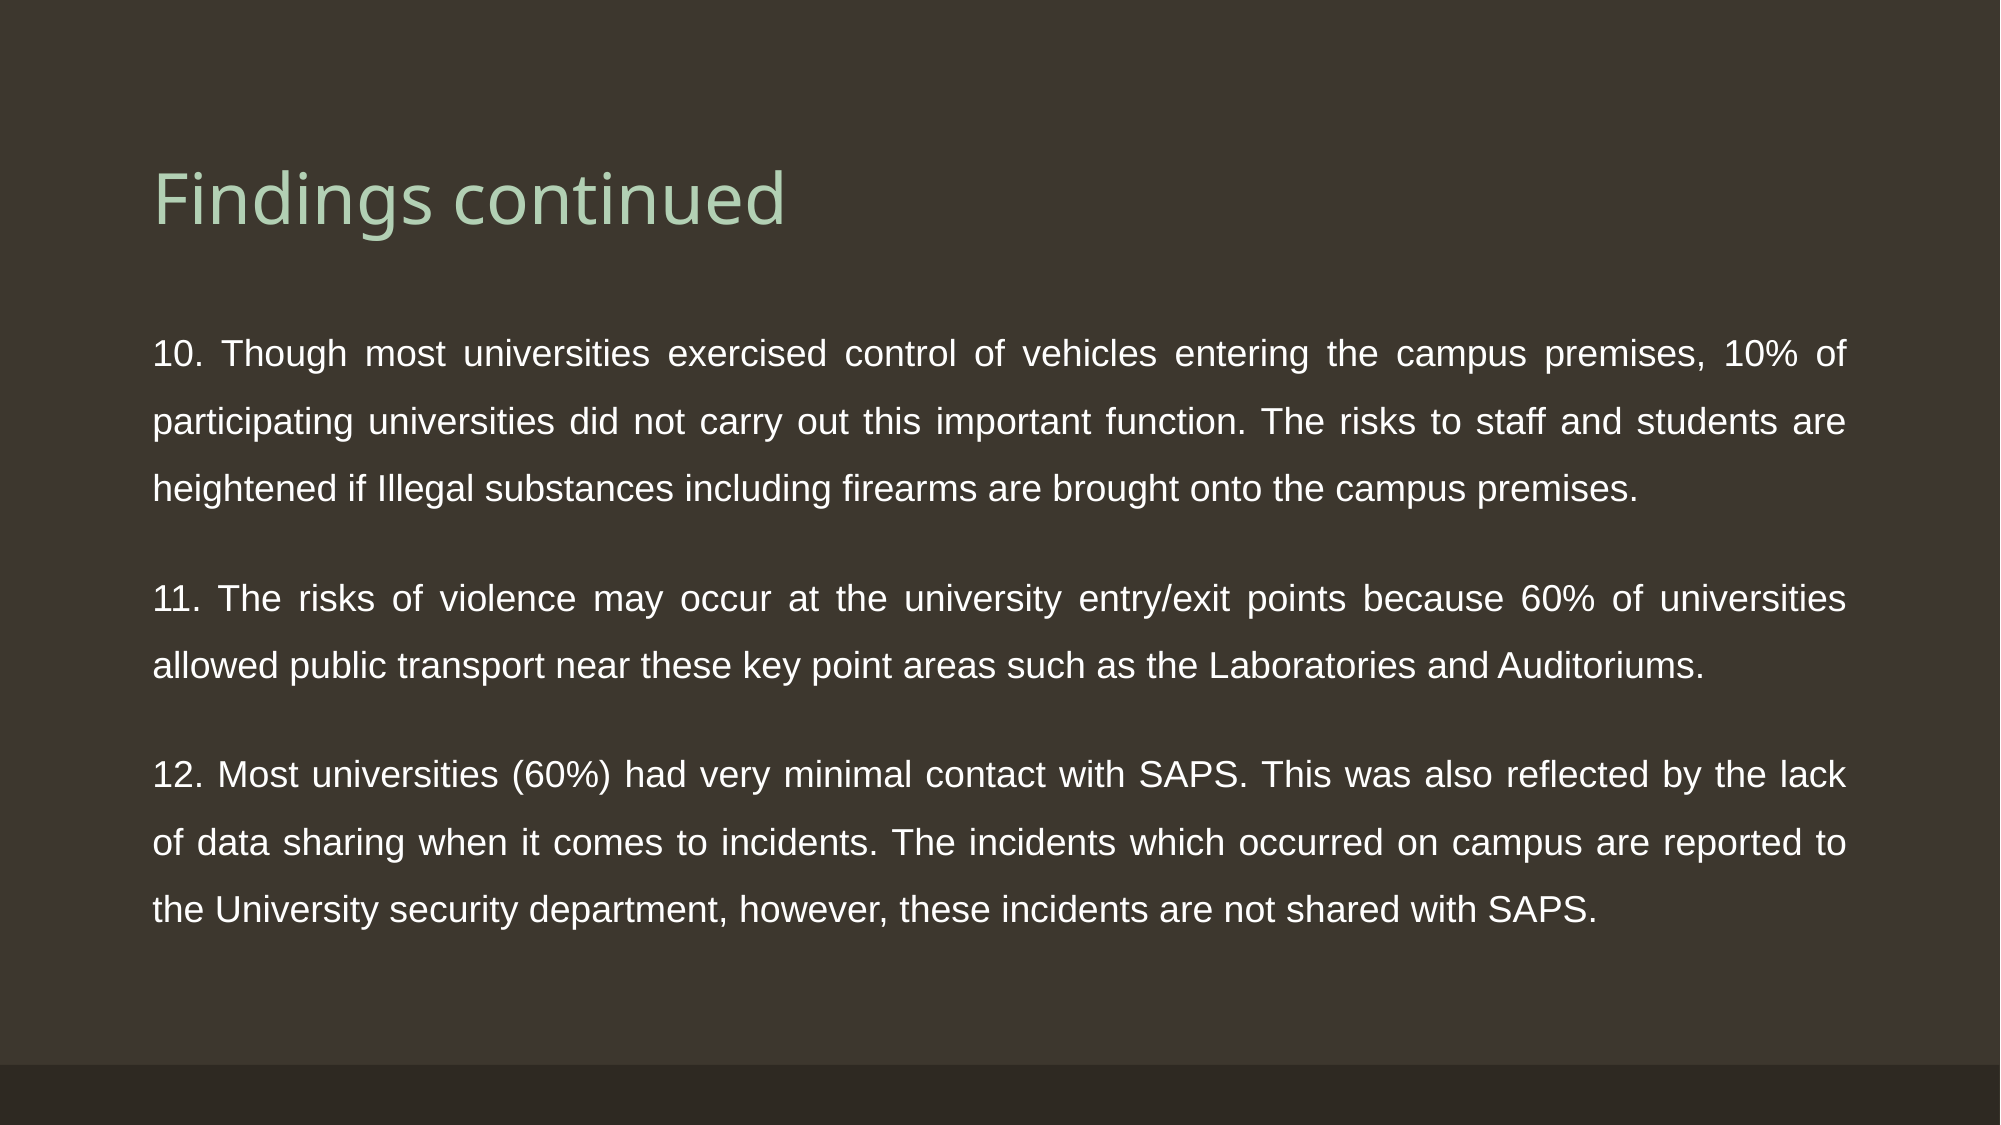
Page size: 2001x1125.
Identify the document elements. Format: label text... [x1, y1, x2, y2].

title Findings continued [137, 59, 1863, 248]
list 10. Though most universities exercised control of vehicles entering the campus premises, 10% of participating universities did not carry out this important function. The risks to staff and students are heightened if Illegal substances including firearms are brought onto the campus premises. 11. The risks of violence may occur at the university entry/exit points because 60% of universities allowed public transport near these key point areas such as the Laboratories and Auditoriums. 12. Most universities (60%) had very minimal contact with SAPS. This was also reflected by the lack of data sharing when it comes to incidents. The incidents which occurred on campus are reported to the University security department, however, these incidents are not shared with SAPS. [137, 299, 1863, 1014]
